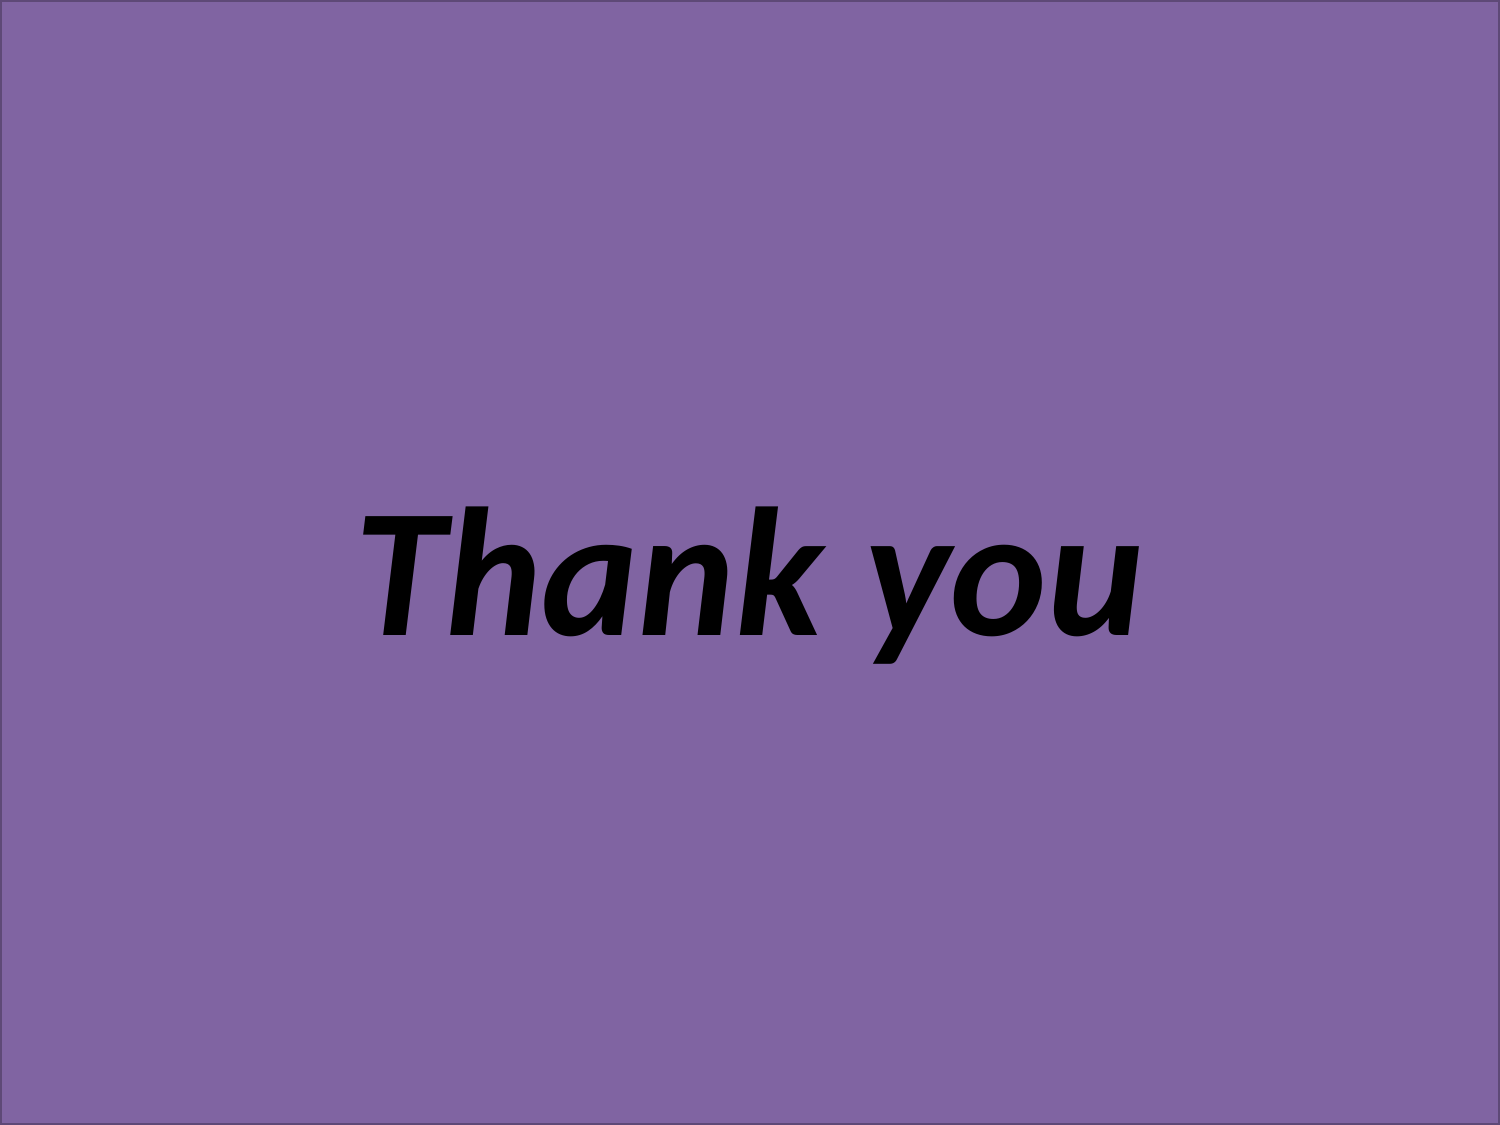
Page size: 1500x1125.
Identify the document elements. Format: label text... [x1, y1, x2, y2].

title Thank you [0, 0, 1500, 1125]
